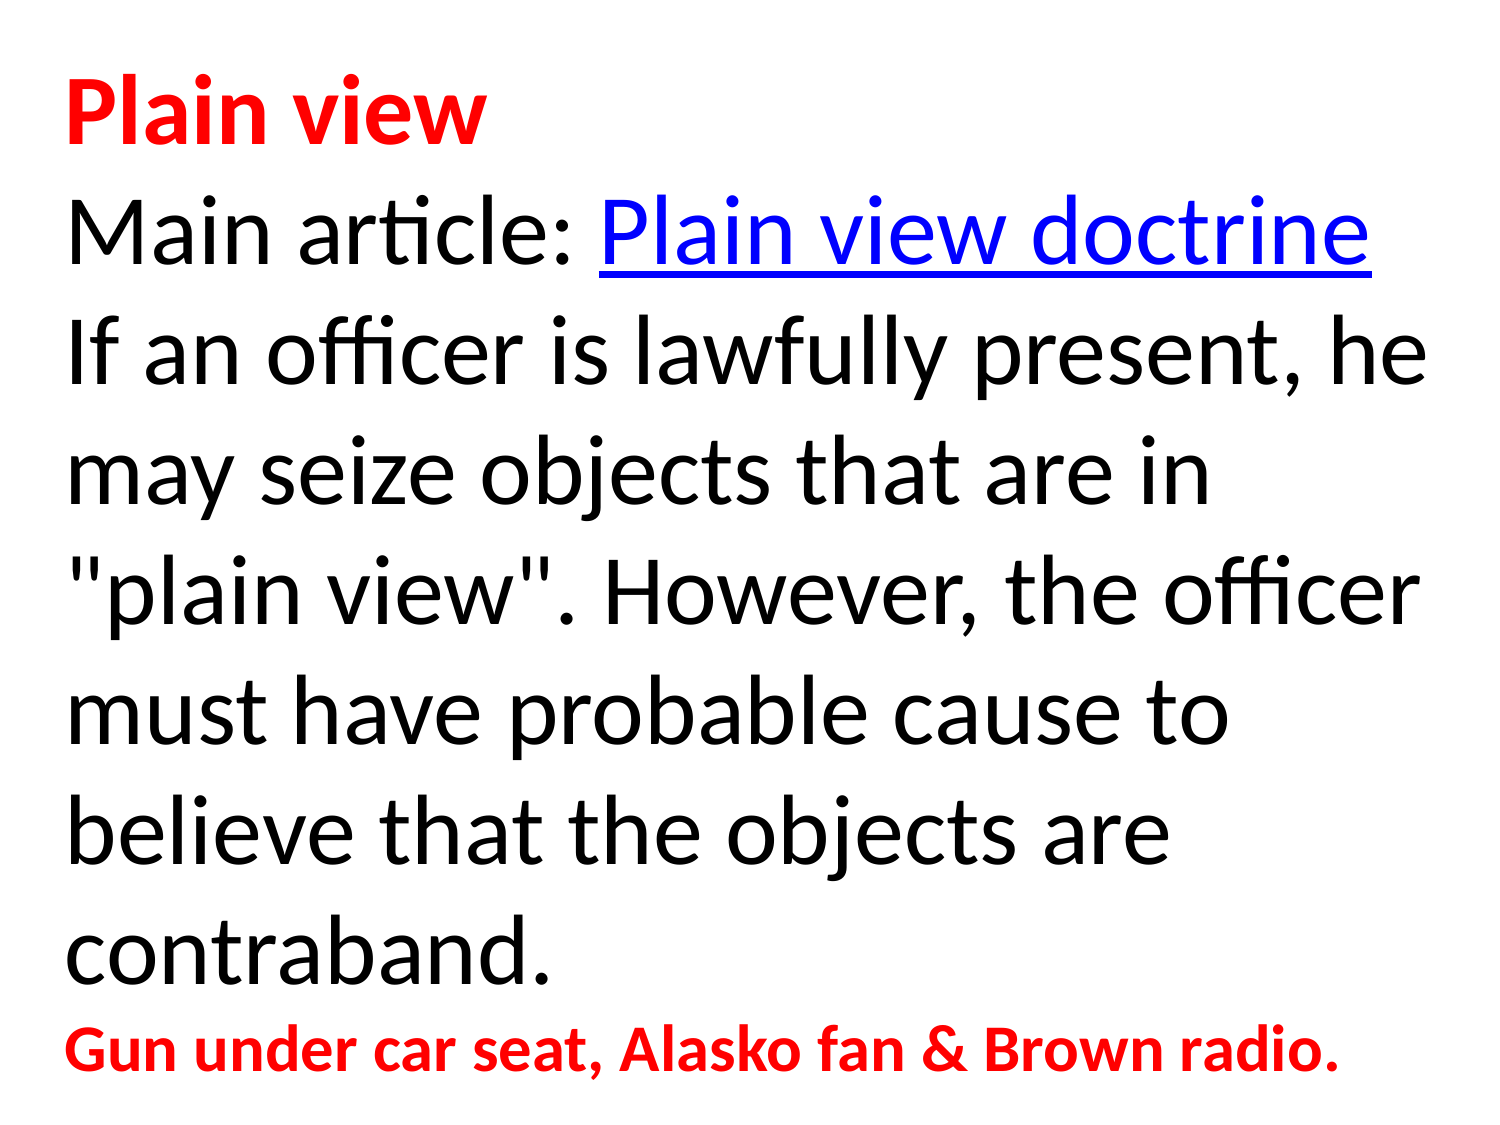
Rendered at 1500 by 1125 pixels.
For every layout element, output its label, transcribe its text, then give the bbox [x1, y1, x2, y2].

text_box Plain view Main article: Plain view doctrine If an officer is lawfully present, he may seize objects that are in "plain view". However, the officer must have probable cause to believe that the objects are contraband. Gun under car seat, Alasko fan & Brown radio. [50, 37, 1450, 1092]
